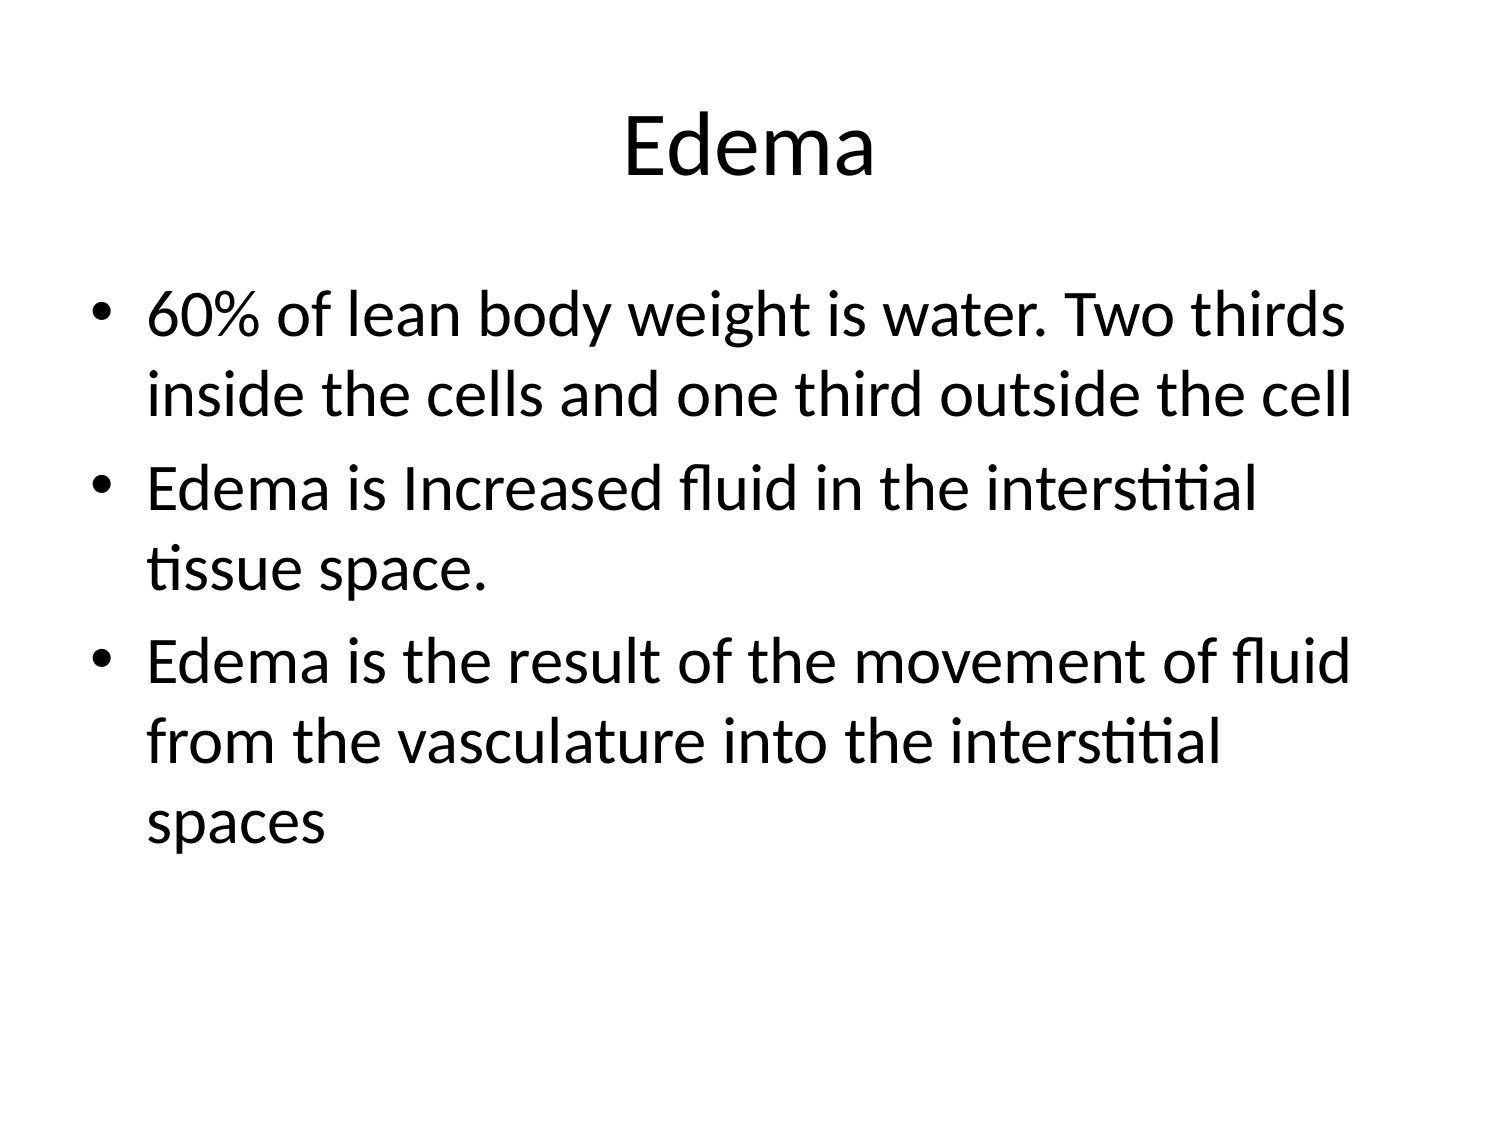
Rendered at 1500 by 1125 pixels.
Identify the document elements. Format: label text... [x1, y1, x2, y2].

title Edema [75, 45, 1425, 233]
list 60% of lean body weight is water. Two thirds inside the cells and one third outside the cell Edema is Increased fluid in the interstitial tissue space. Edema is the result of the movement of fluid from the vasculature into the interstitial spaces [75, 262, 1425, 1005]
